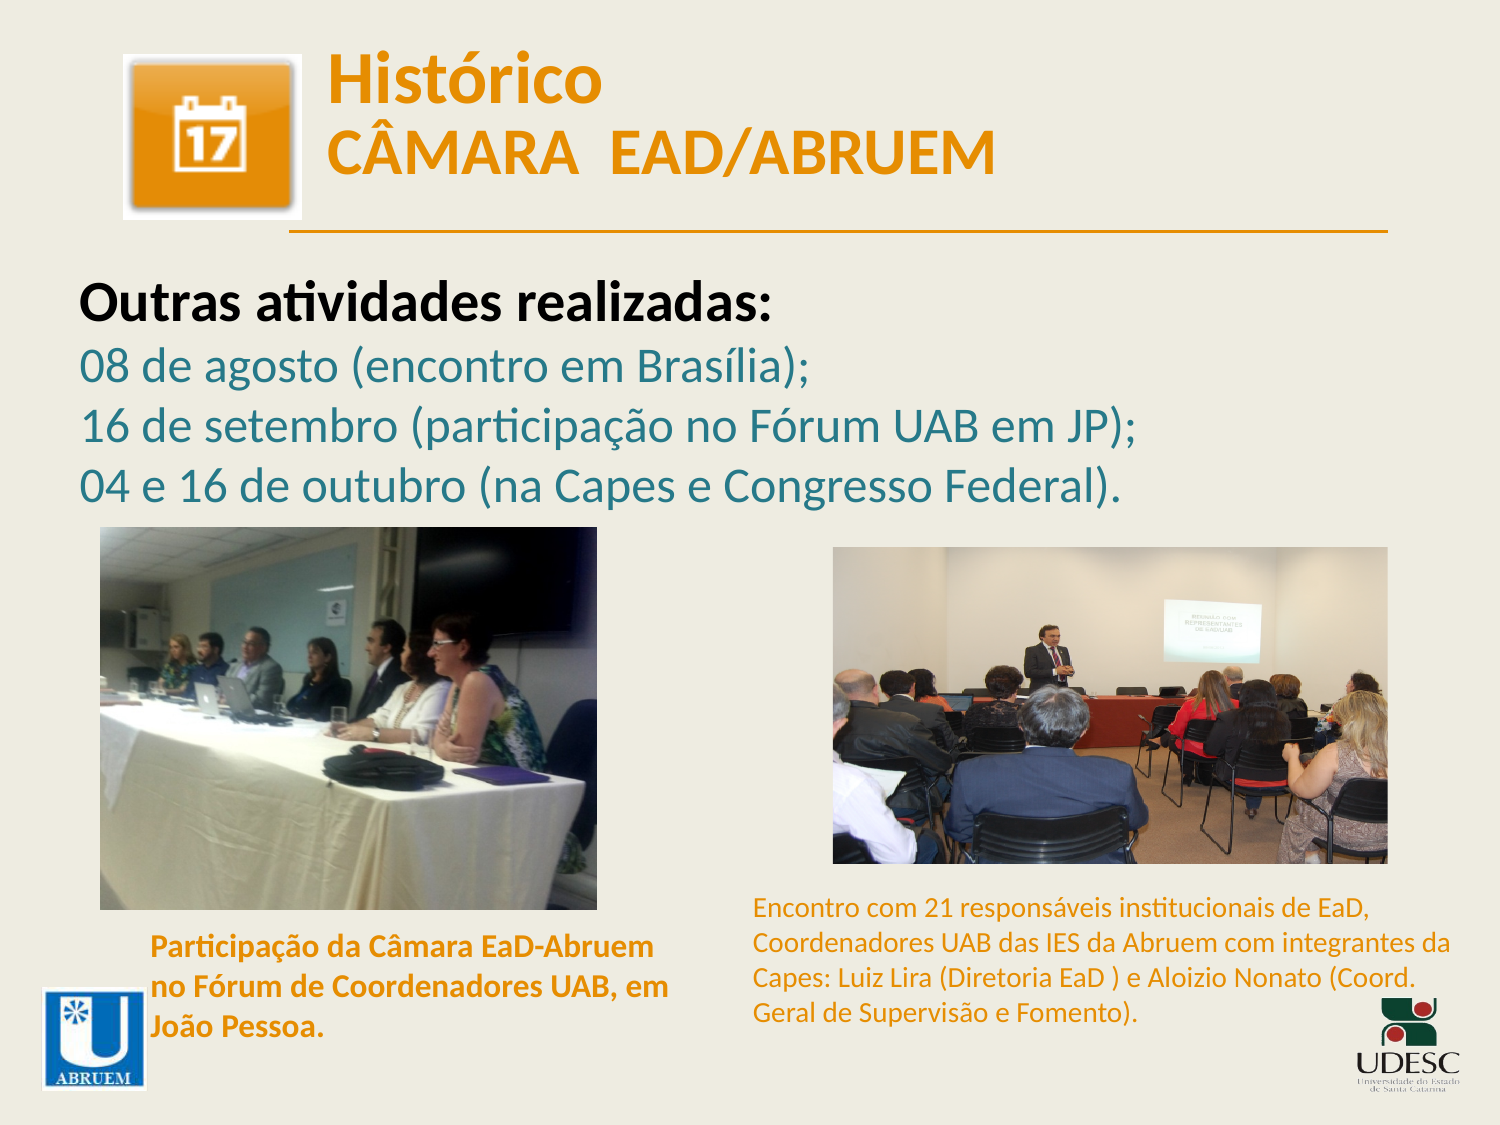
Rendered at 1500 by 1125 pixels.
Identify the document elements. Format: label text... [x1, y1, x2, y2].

picture [1340, 1037, 1472, 1102]
picture [123, 54, 302, 221]
text_box Outras atividades realizadas: 08 de agosto (encontro em Brasília); 16 de setembro (participação no Fórum UAB em JP); 04 e 16 de outubro (na Capes e Congresso Federal). [64, 255, 1248, 521]
text_box Participação da Câmara EaD-Abruem no Fórum de Coordenadores UAB, em João Pessoa. [135, 916, 691, 1052]
text_box Histórico CÂMARA EAD/ABRUEM [312, 42, 1057, 195]
picture [41, 987, 148, 1091]
text_box Encontro com 21 responsáveis institucionais de EaD, Coordenadores UAB das IES da Abruem com integrantes da Capes: Luiz Lira (Diretoria EaD ) e Aloizio Nonato (Coord. Geral de Supervisão e Fomento). [738, 881, 1500, 1037]
picture [100, 526, 597, 910]
picture [832, 546, 1388, 864]
